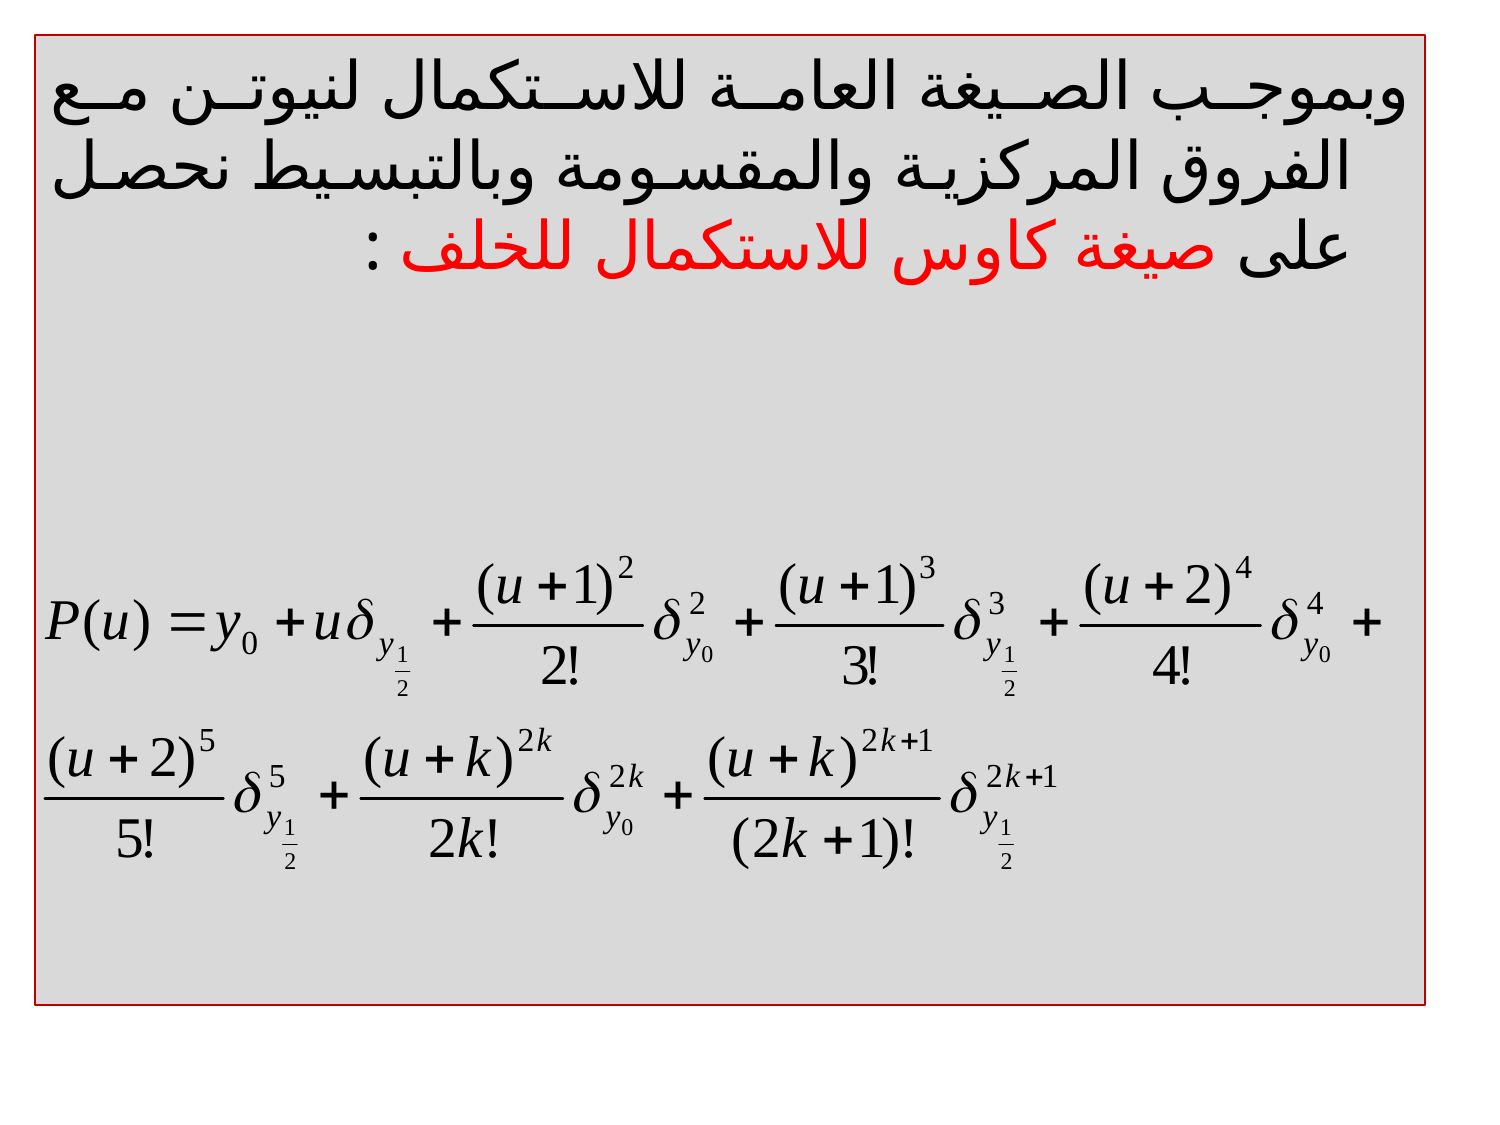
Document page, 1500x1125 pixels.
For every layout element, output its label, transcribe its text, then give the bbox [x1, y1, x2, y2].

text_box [34, 538, 1395, 884]
list وبموجب الصيغة العامة للاستكمال لنيوتن مع الفروق المركزية والمقسومة وبالتبسيط نحصل على صيغة كاوس للاستكمال للخلف : [35, 35, 1425, 1005]
